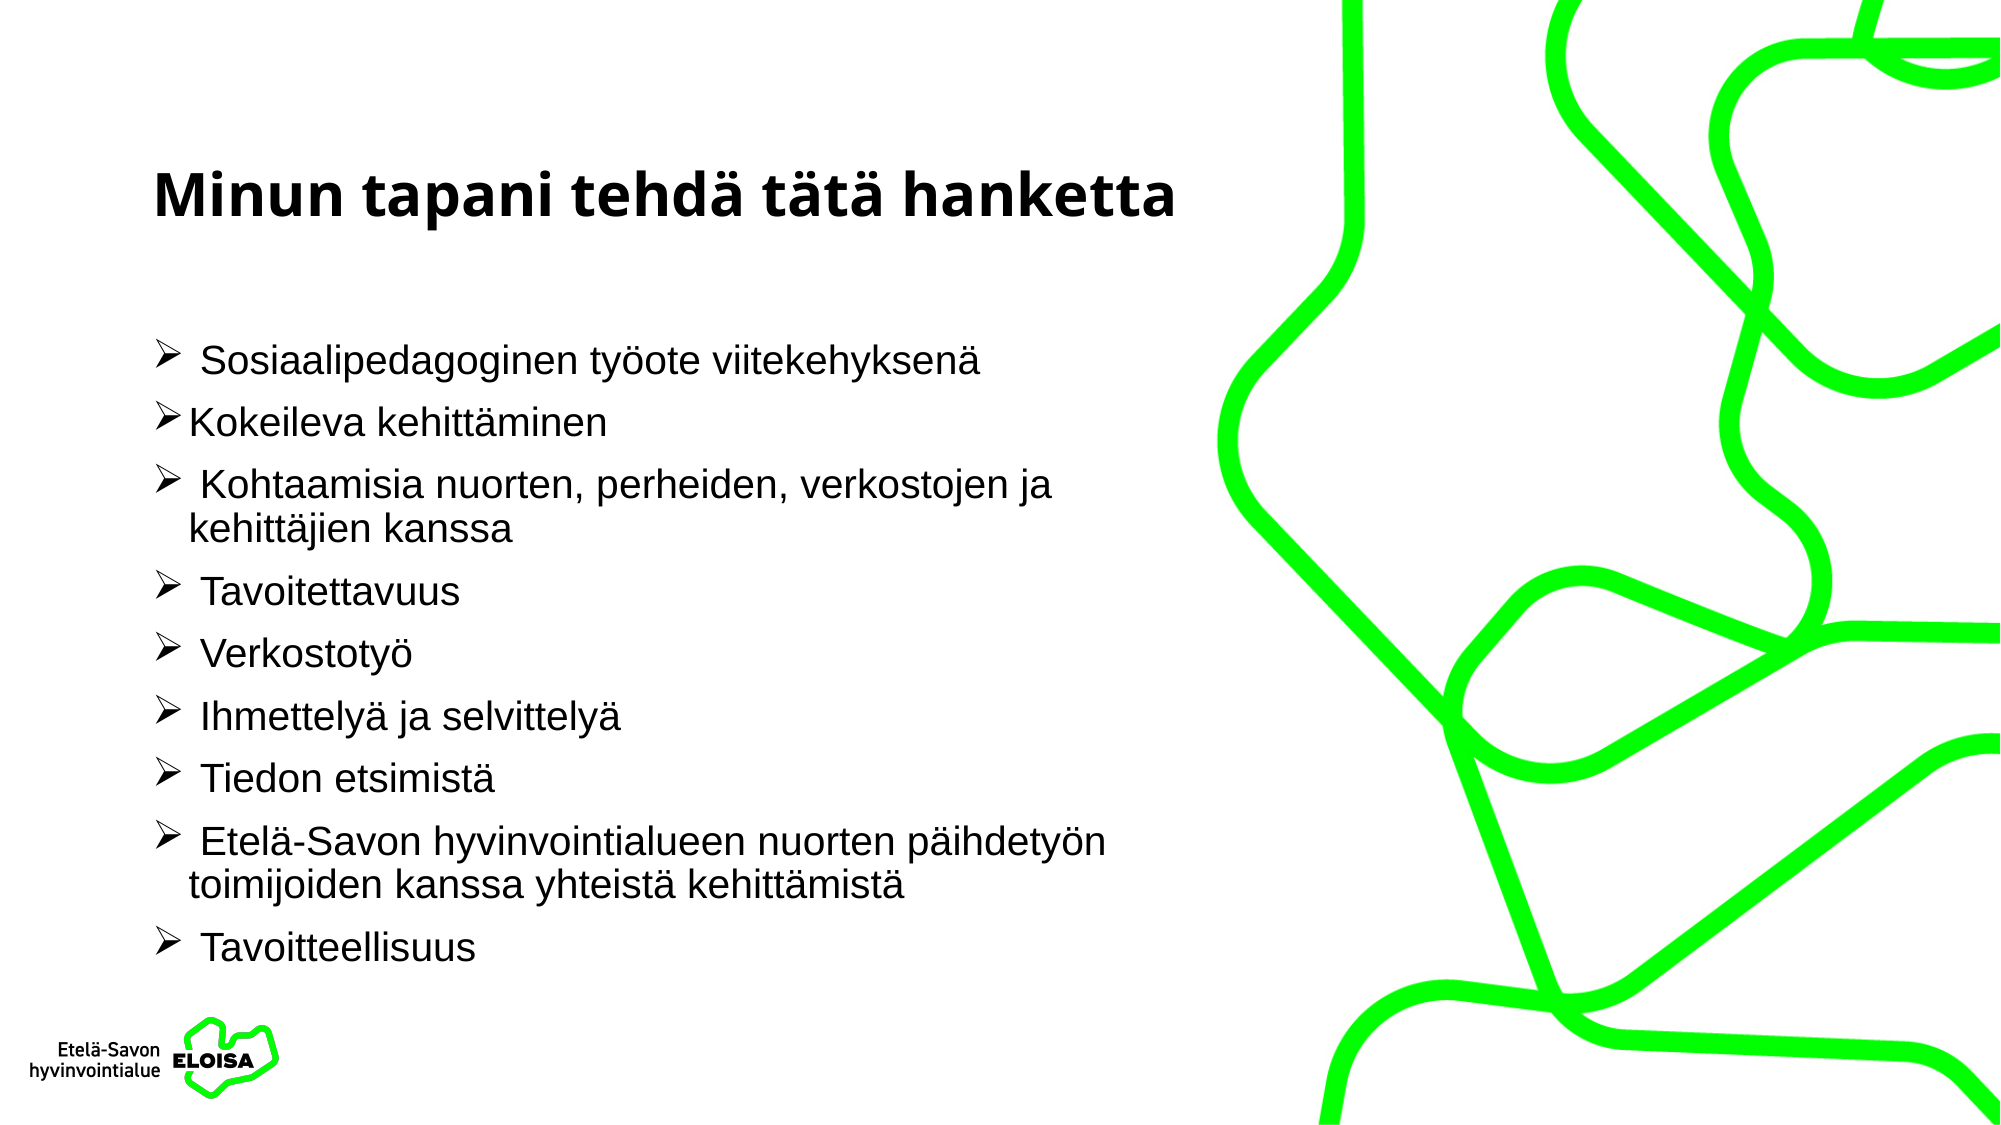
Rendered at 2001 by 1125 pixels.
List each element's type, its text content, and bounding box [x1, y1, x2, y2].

list Sosiaalipedagoginen työote viitekehyksenä Kokeileva kehittäminen Kohtaamisia nuorten, perheiden, verkostojen ja kehittäjien kanssa Tavoitettavuus Verkostotyö Ihmettelyä ja selvittelyä Tiedon etsimistä Etelä-Savon hyvinvointialueen nuorten päihdetyön toimijoiden kanssa yhteistä kehittämistä Tavoitteellisuus [137, 331, 1290, 978]
picture [0, 0, 2001, 1125]
title Minun tapani tehdä tätä hanketta [137, 92, 1269, 310]
